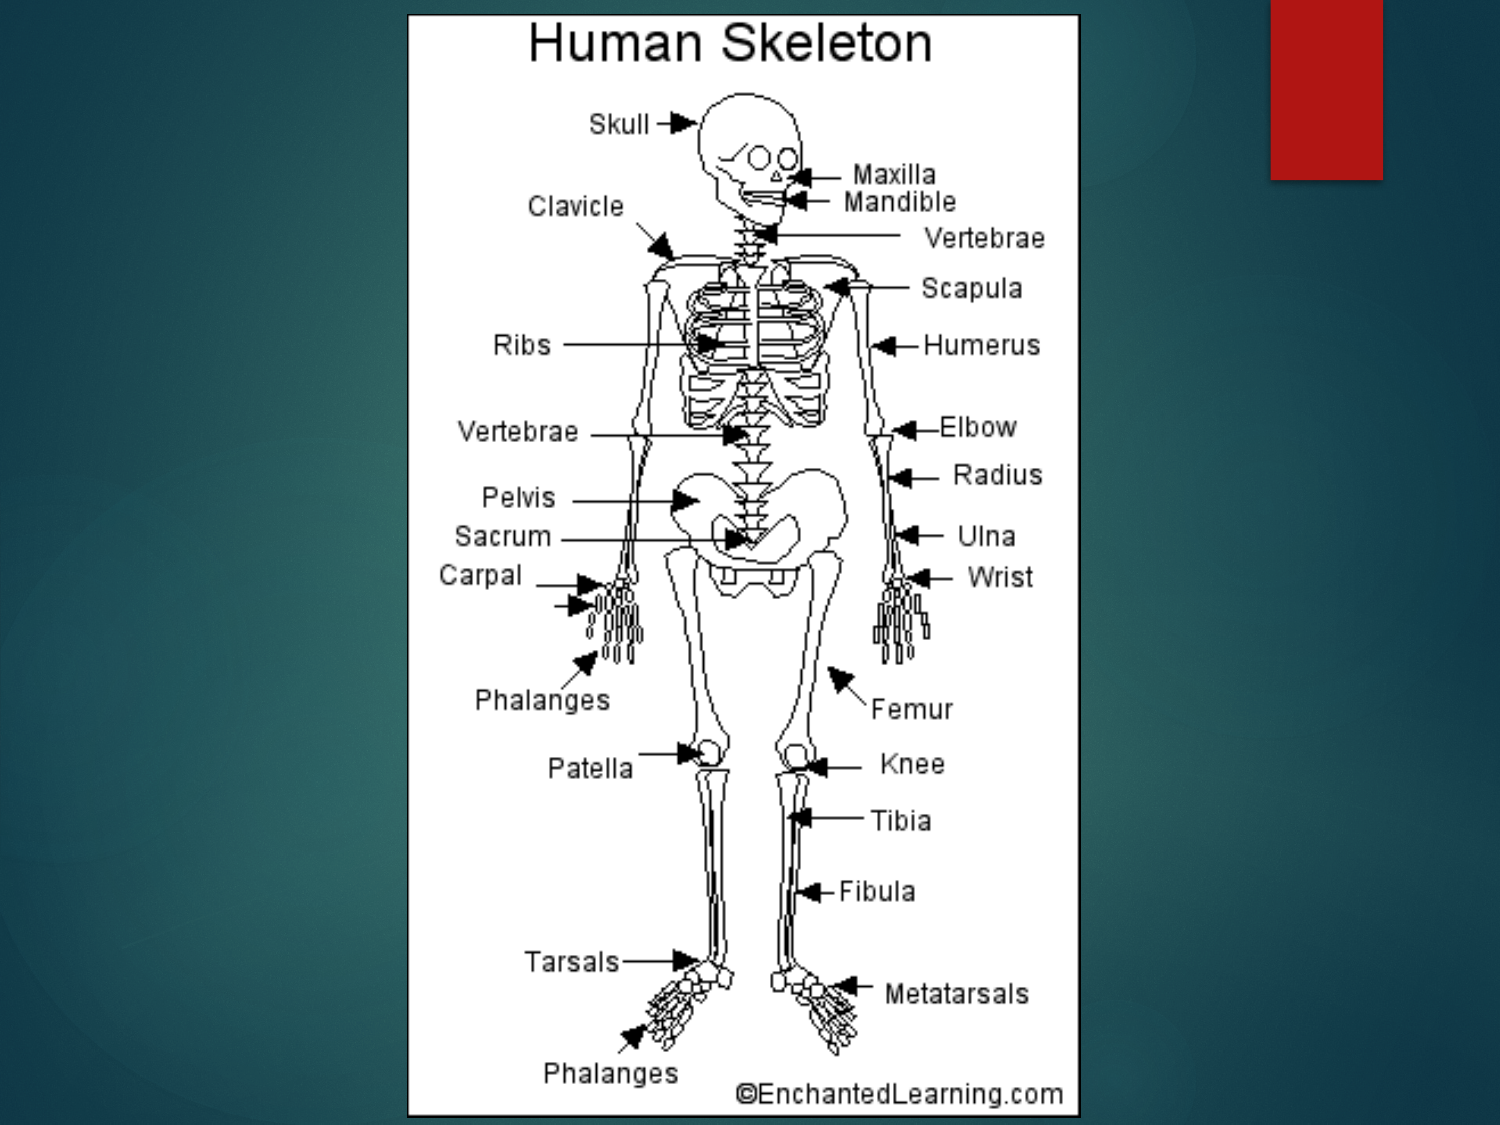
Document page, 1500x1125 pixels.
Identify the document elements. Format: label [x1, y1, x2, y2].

picture [407, 14, 1081, 1118]
